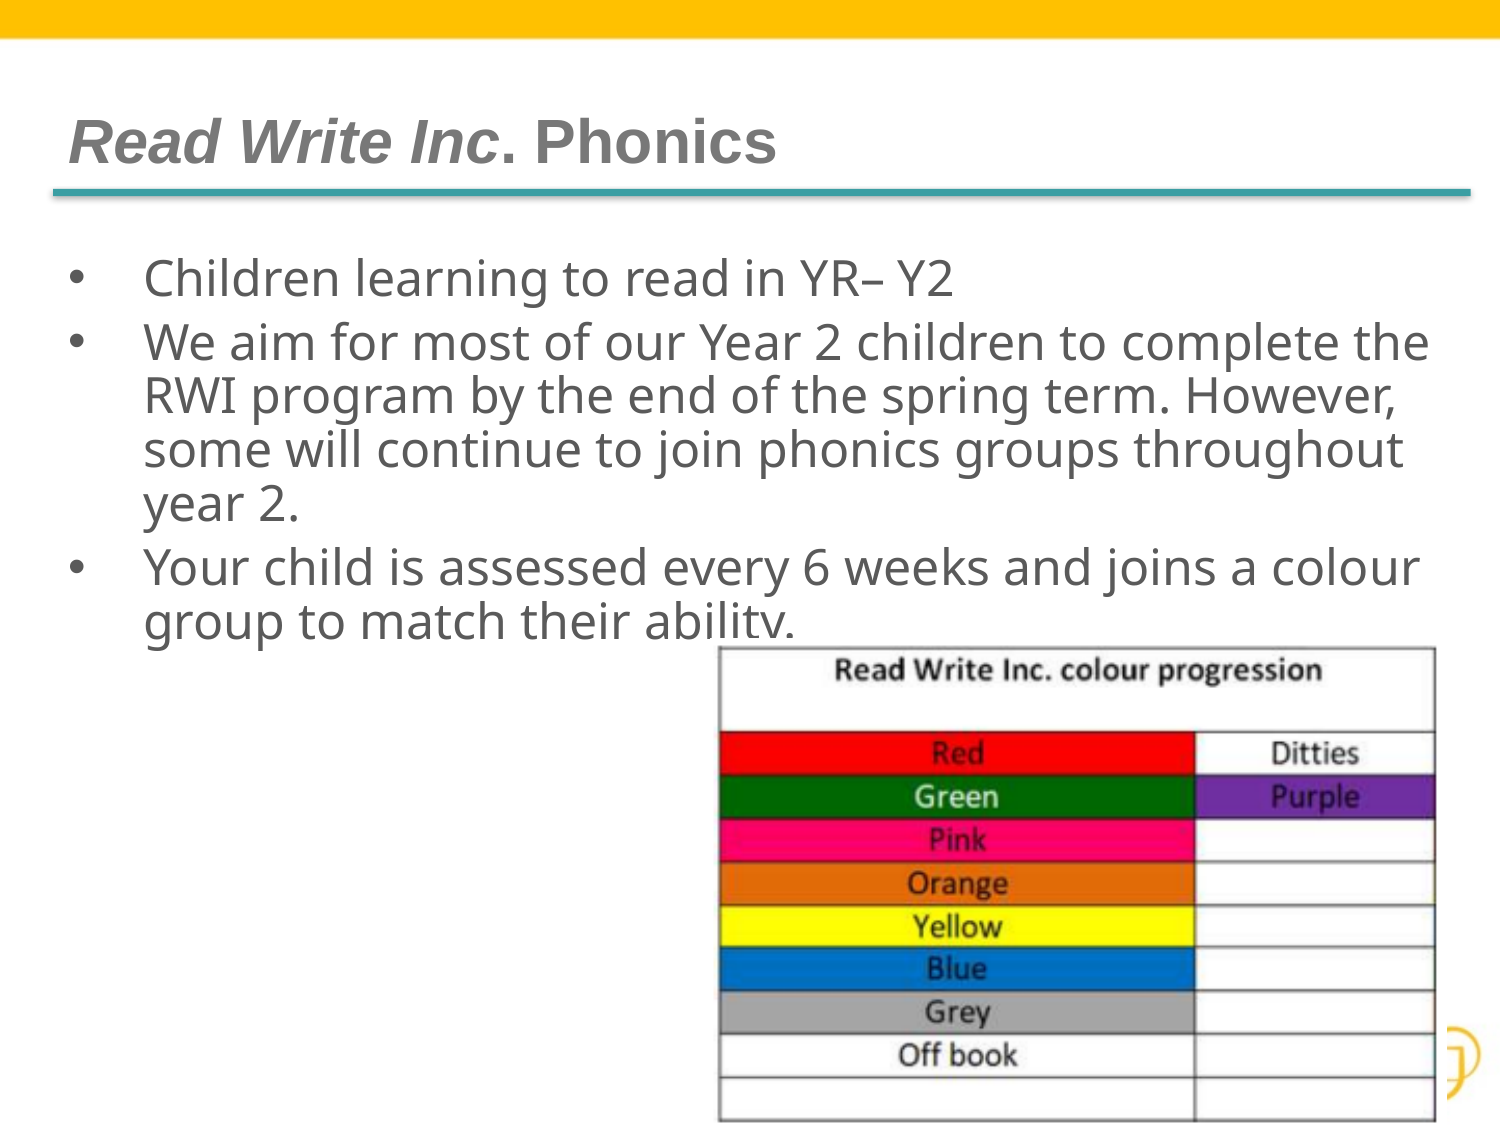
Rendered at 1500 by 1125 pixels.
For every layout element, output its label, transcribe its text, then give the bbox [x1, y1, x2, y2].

picture [0, 0, 1500, 1125]
title Read Write Inc. Phonics [52, 42, 1281, 185]
list Children learning to read in YR– Y2 We aim for most of our Year 2 children to complete the RWI program by the end of the spring term. However, some will continue to join phonics groups throughout year 2. Your child is assessed every 6 weeks and joins a colour group to match their ability. [52, 245, 1471, 1024]
